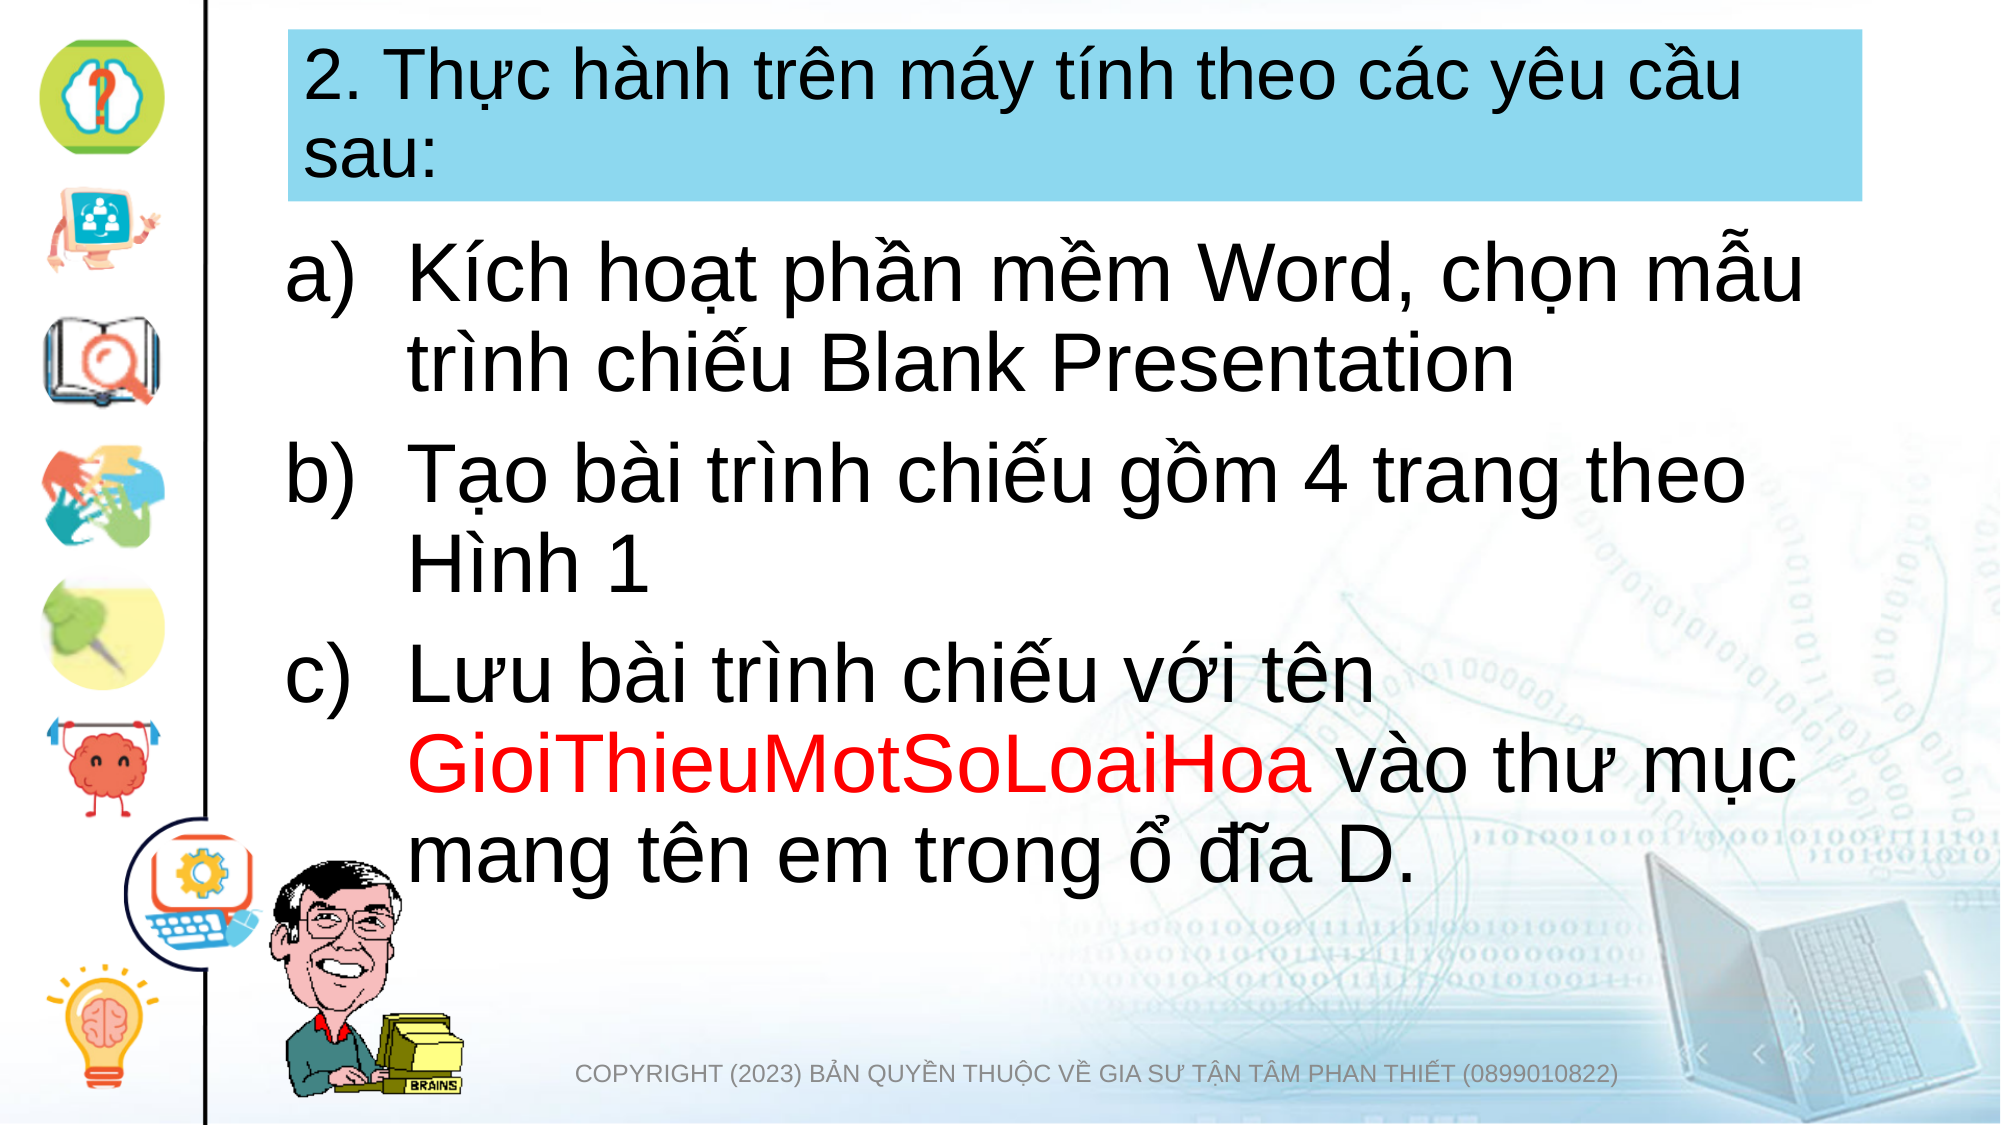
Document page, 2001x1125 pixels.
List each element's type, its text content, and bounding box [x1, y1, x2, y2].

footer COPYRIGHT (2023) BẢN QUYỀN THUỘC VỀ GIA SƯ TẬN TÂM PHAN THIẾT (0899010822) [504, 1042, 1691, 1103]
title 2. Thực hành trên máy tính theo các yêu cầu sau: [288, 29, 1863, 202]
picture [0, 0, 2001, 1125]
list Kích hoạt phần mềm Word, chọn mẫu trình chiếu Blank Presentation Tạo bài trình chiếu gồm 4 trang theo Hình 1 Lưu bài trình chiếu với tên GioiThieuMotSoLoaiHoa vào thư mục mang tên em trong ổ đĩa D. [269, 222, 1882, 926]
